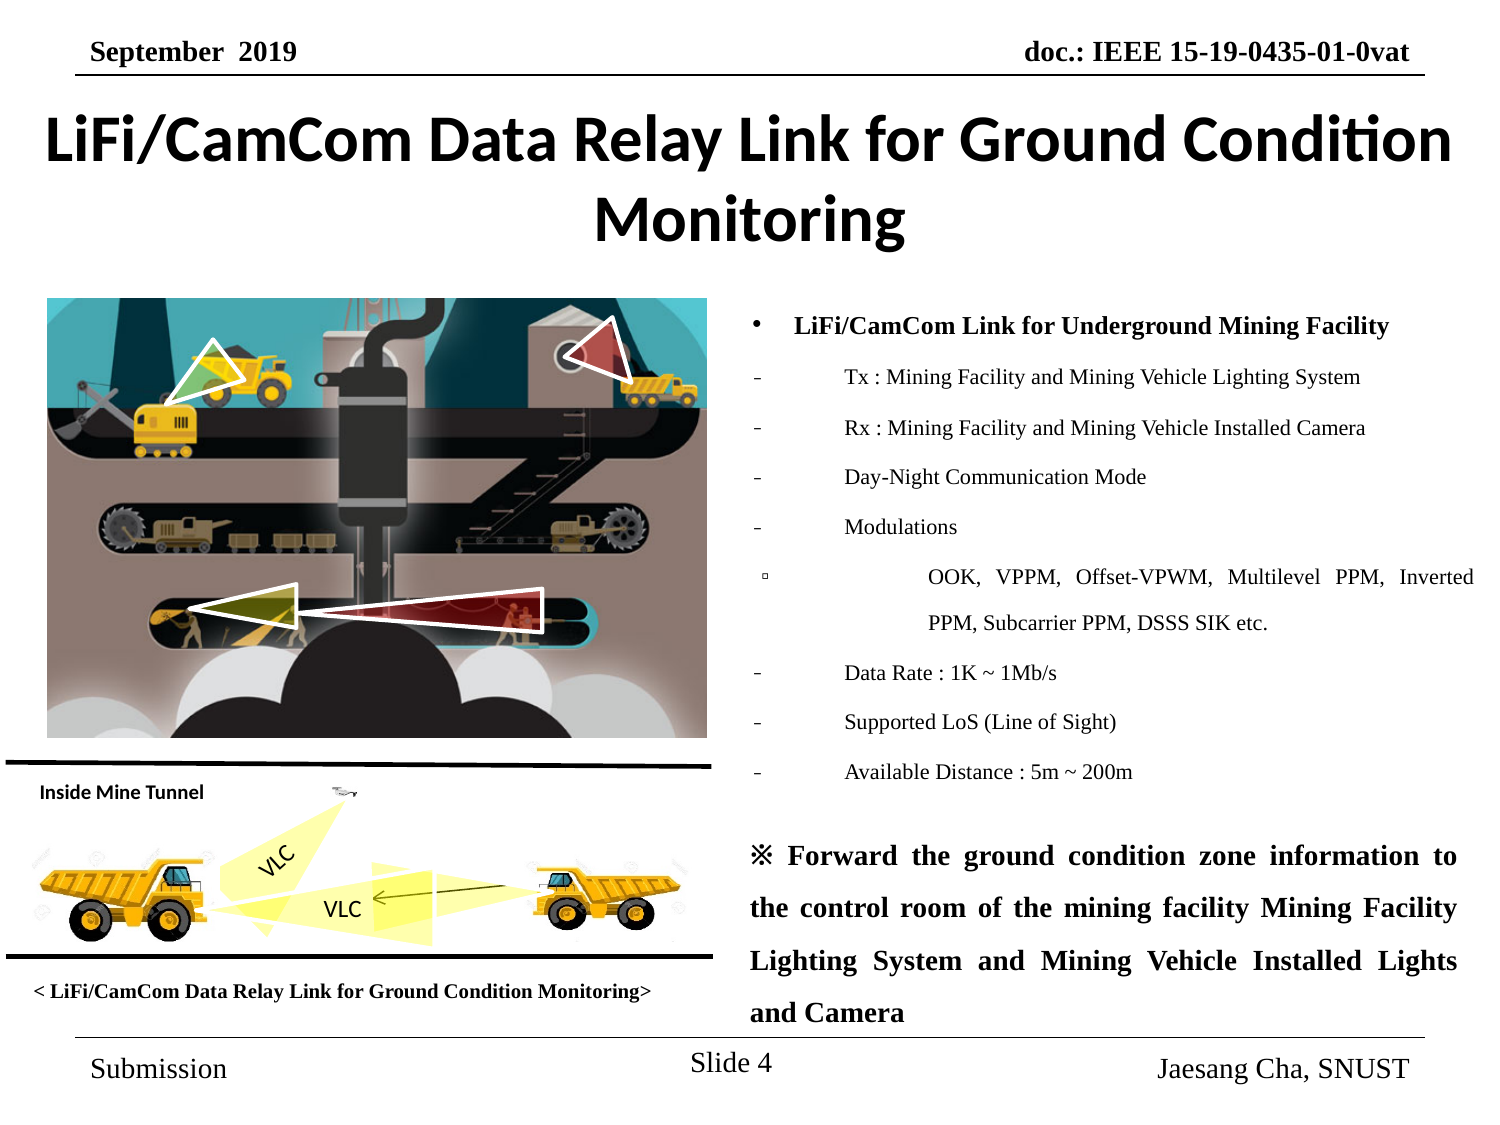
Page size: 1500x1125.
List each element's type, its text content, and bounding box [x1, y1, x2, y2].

text_box ※ Forward the ground condition zone information to the control room of the mining facility Mining Facility Lighting System and Mining Vehicle Installed Lights and Camera [735, 811, 1474, 1036]
text_box LiFi/CamCom Data Relay Link for Ground Condition Monitoring [0, 107, 1500, 243]
text_box LiFi/CamCom Link for Underground Mining Facility Tx : Mining Facility and Mining Vehicle Lighting System Rx : Mining Facility and Mining Vehicle Installed Camera Day-Night Communication Mode Modulations OOK, VPPM, Offset-VPWM, Multilevel PPM, Inverted PPM, Subcarrier PPM, DSSS SIK etc. Data Rate : 1K ~ 1Mb/s Supported LoS (Line of Sight) Available Distance : 5m ~ 200m [737, 279, 1491, 812]
text_box < LiFi/CamCom Data Relay Link for Ground Condition Monitoring> [0, 970, 694, 1011]
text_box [0, 761, 713, 957]
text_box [46, 298, 707, 739]
text_box Slide 4 [675, 1035, 788, 1086]
